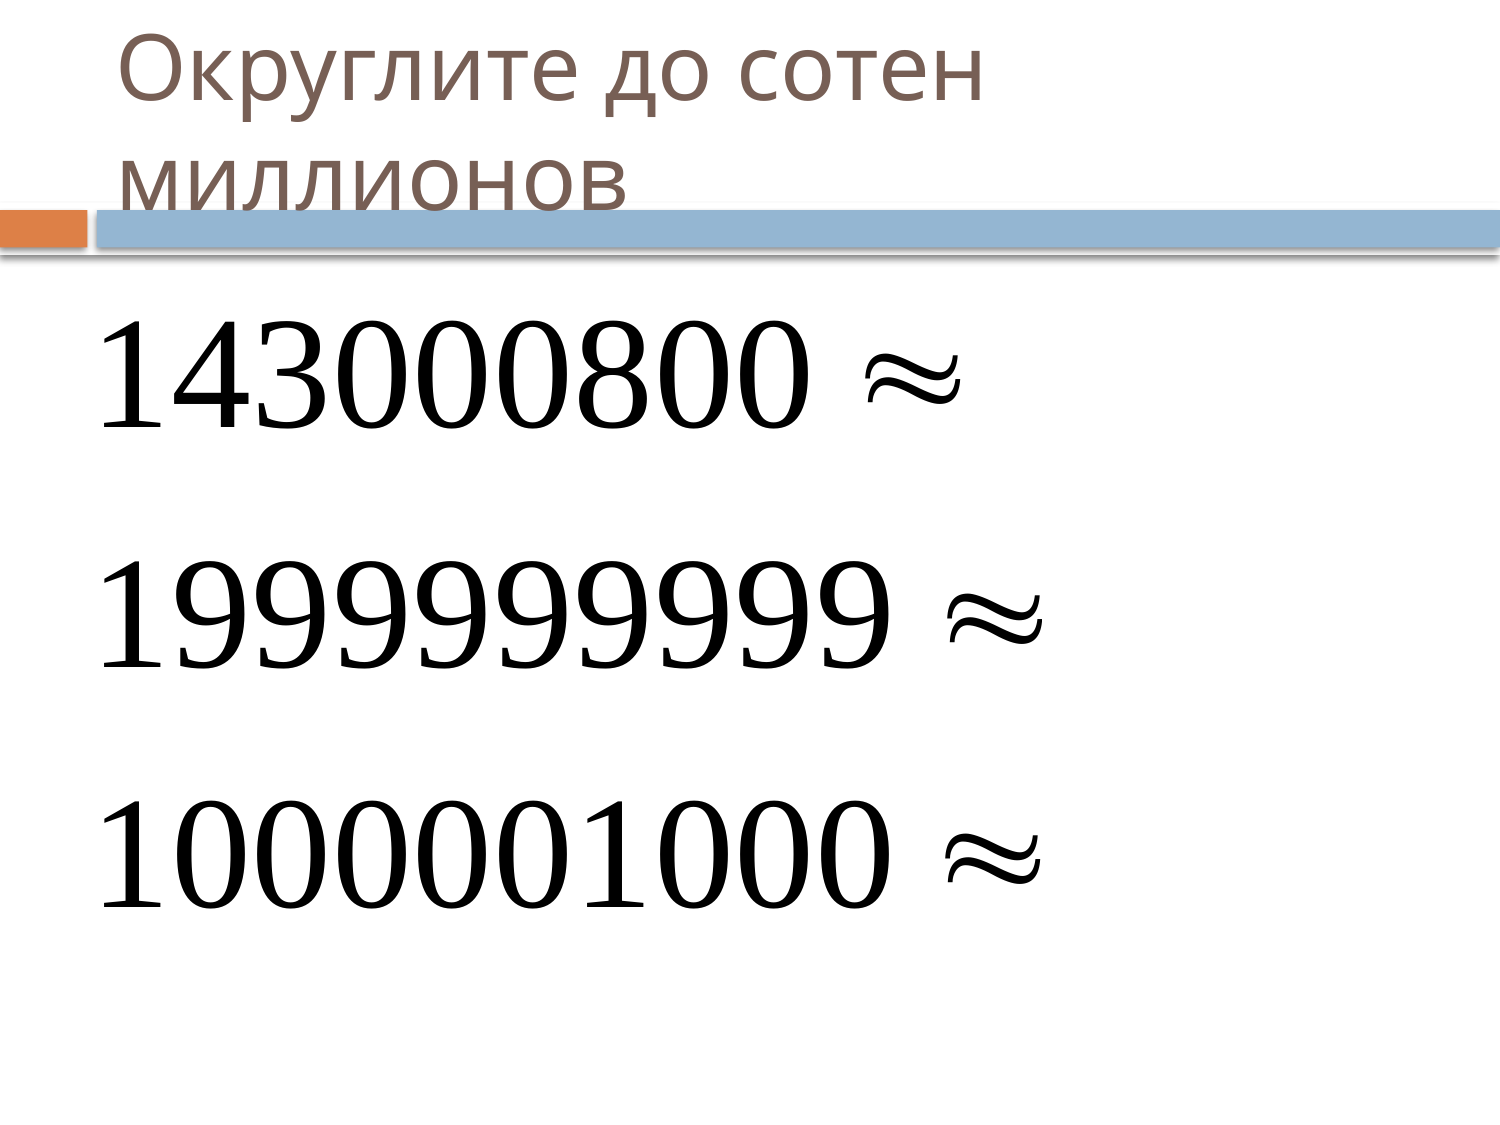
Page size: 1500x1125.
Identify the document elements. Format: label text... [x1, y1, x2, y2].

title Округлите до сотен миллионов [100, 37, 1438, 200]
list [81, 280, 1043, 949]
